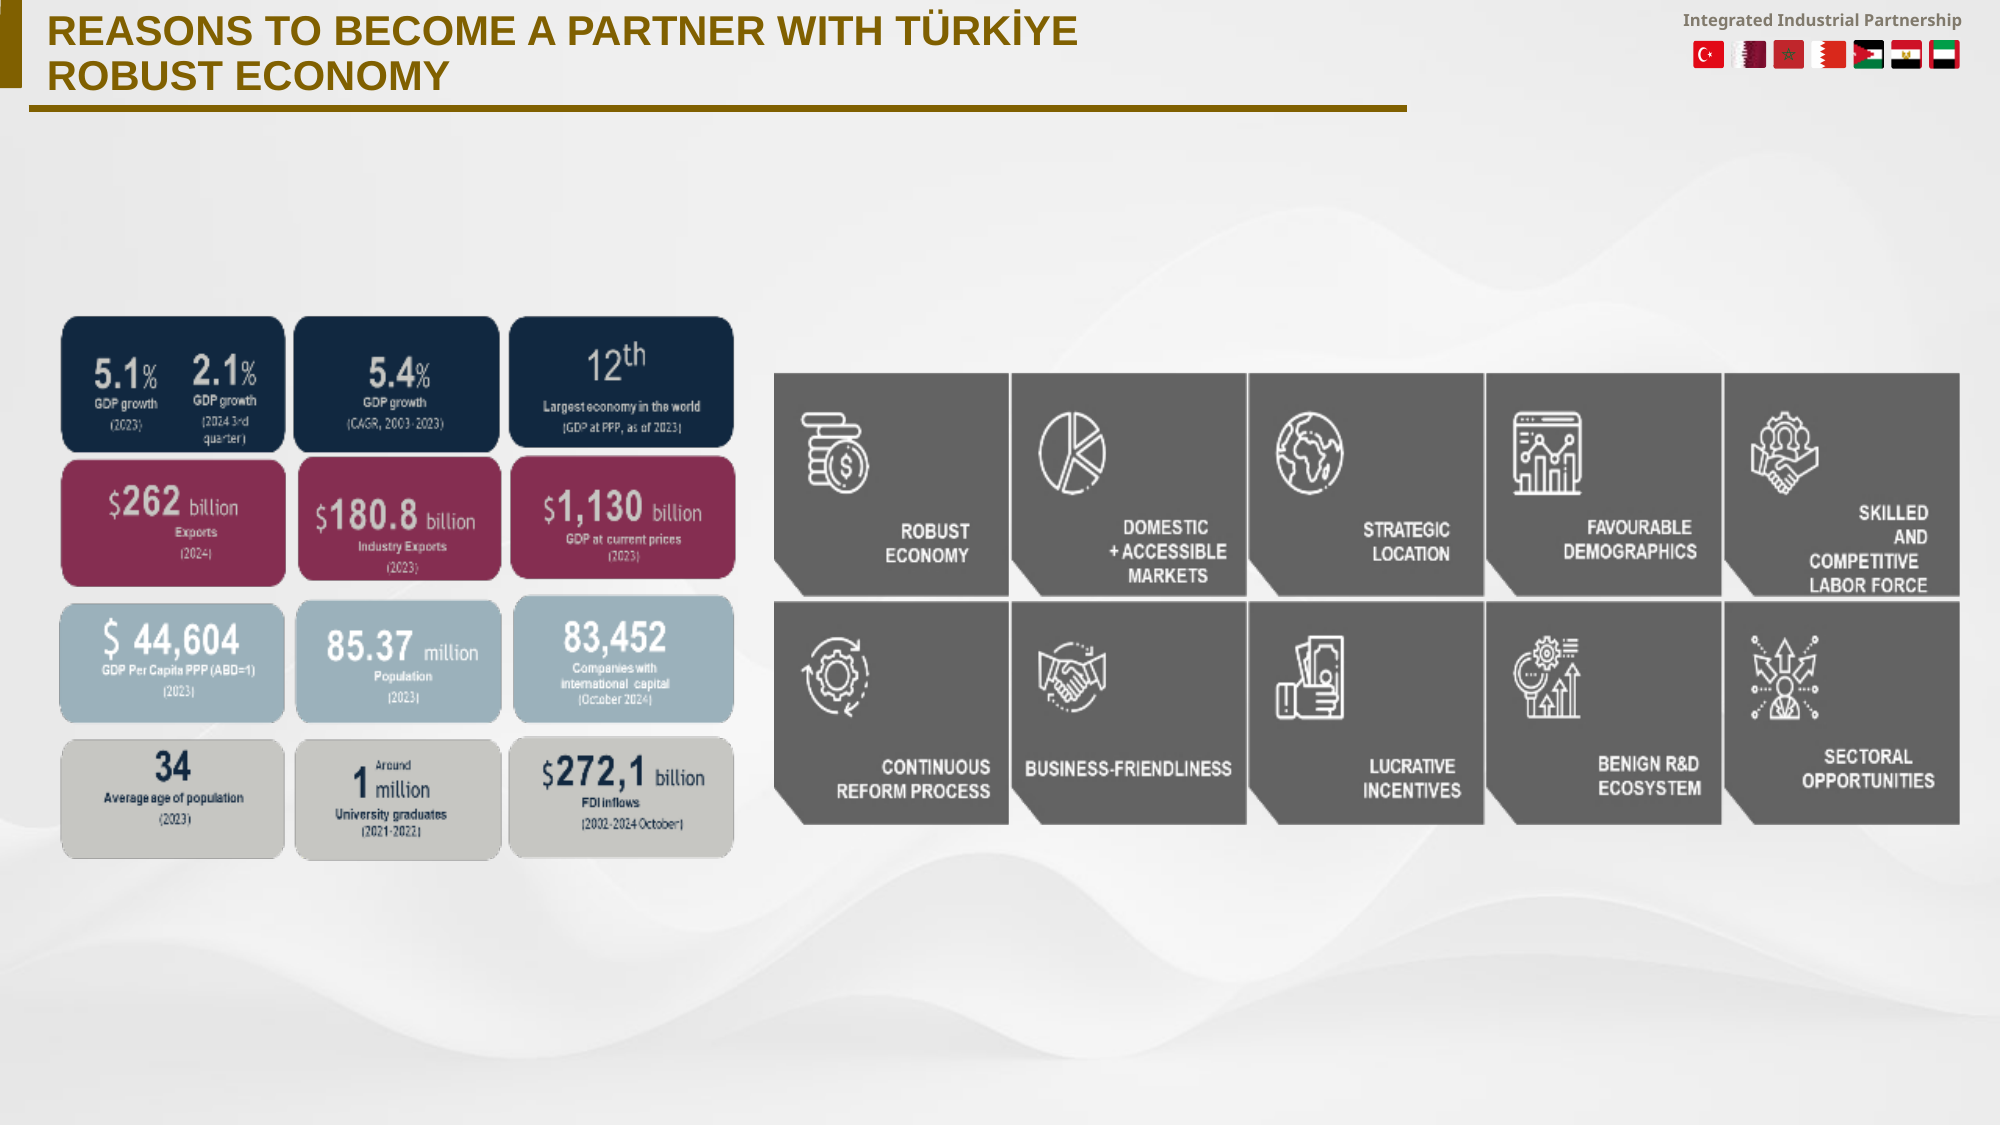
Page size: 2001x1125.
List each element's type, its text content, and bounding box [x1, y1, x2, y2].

picture [1953, 40, 1960, 69]
text_box REASONS TO BECOME A PARTNER WITH TÜRKİYE ROBUST ECONOMY [47, 17, 1953, 92]
text_box [0, 0, 22, 88]
picture [44, 279, 1977, 913]
